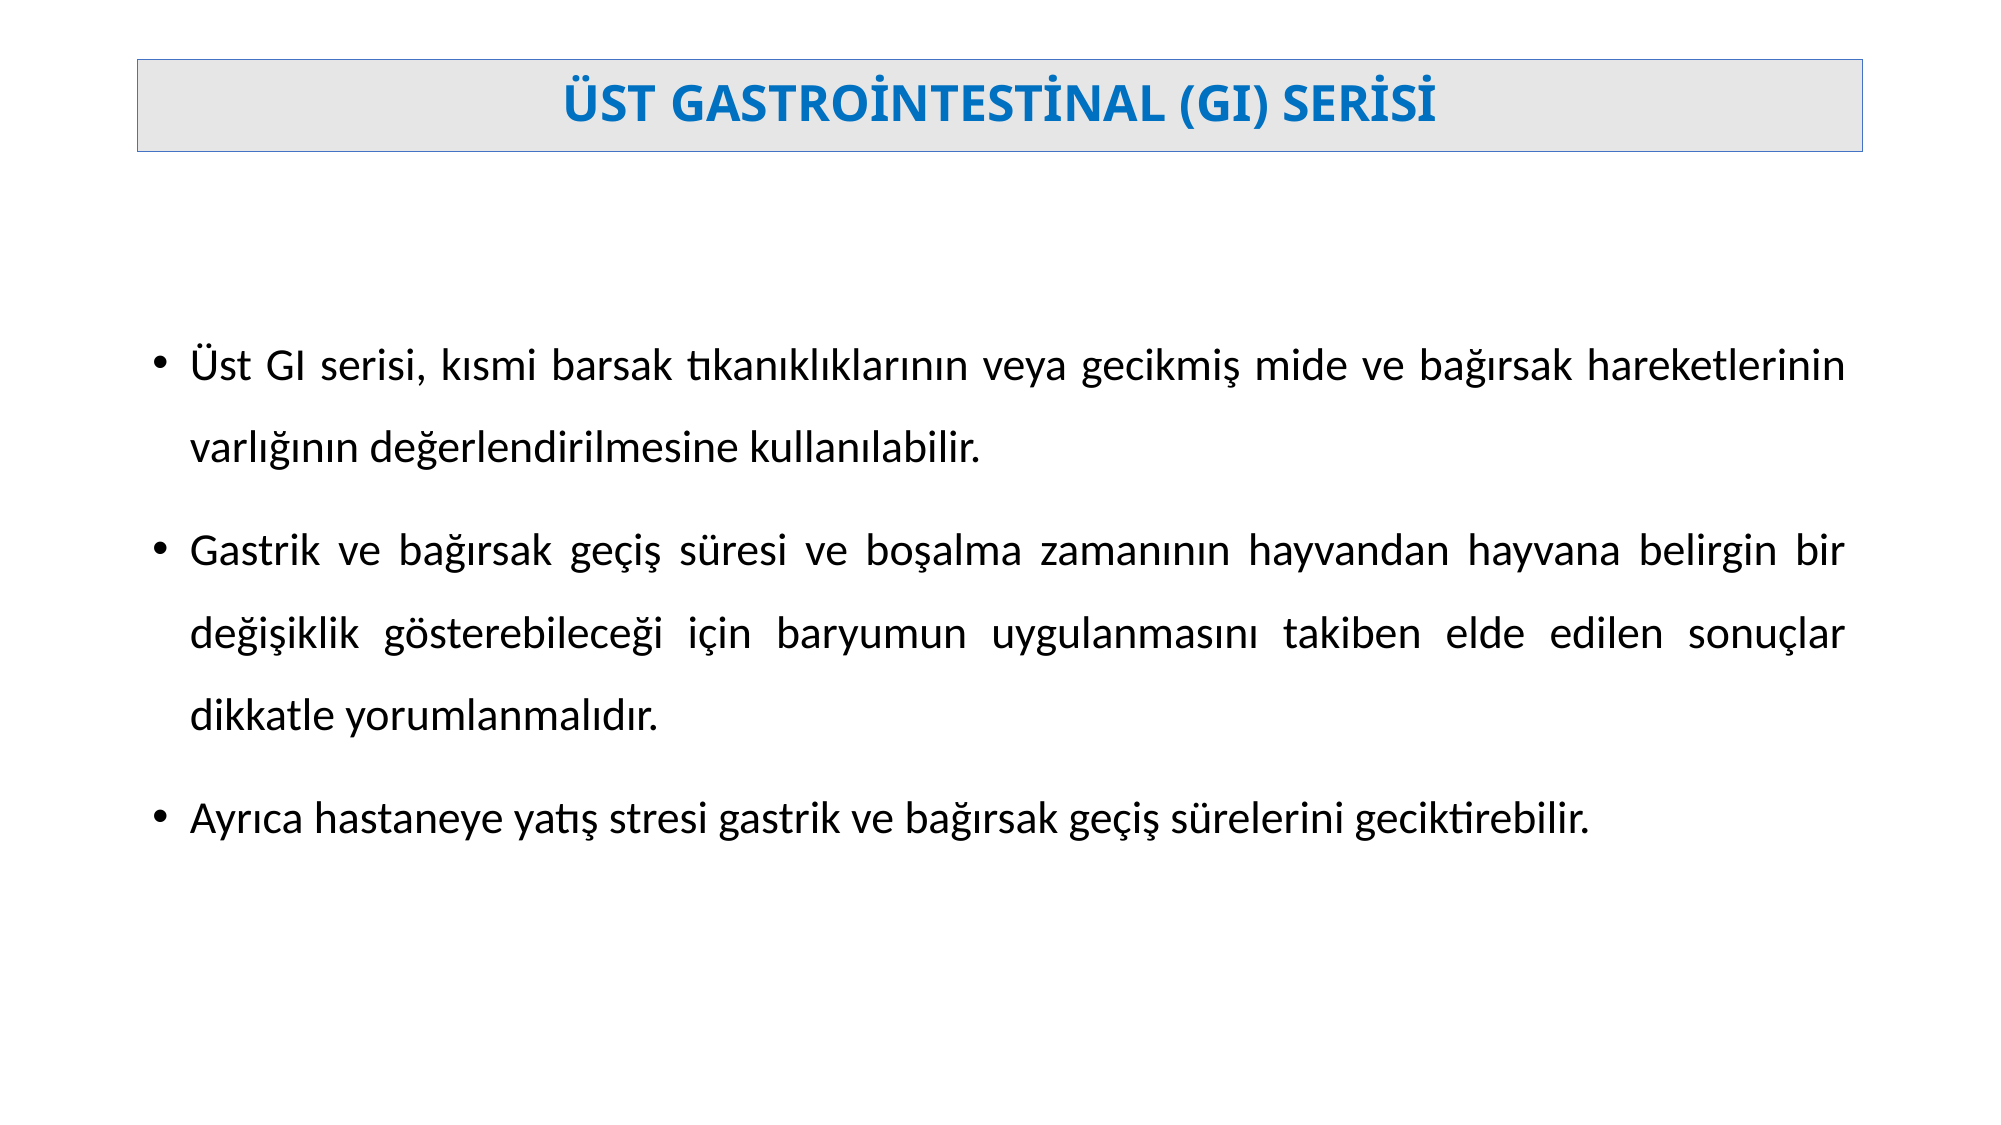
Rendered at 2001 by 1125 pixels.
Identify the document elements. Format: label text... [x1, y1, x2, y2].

title ÜST GASTROİNTESTİNAL (GI) SERİSİ [137, 59, 1863, 152]
list Üst GI serisi, kısmi barsak tıkanıklıklarının veya gecikmiş mide ve bağırsak hareketlerinin varlığının değerlendirilmesine kullanılabilir. Gastrik ve bağırsak geçiş süresi ve boşalma zamanının hayvandan hayvana belirgin bir değişiklik gösterebileceği için baryumun uygulanmasını takiben elde edilen sonuçlar dikkatle yorumlanmalıdır. Ayrıca hastaneye yatış stresi gastrik ve bağırsak geçiş sürelerini geciktirebilir. [137, 299, 1863, 1014]
